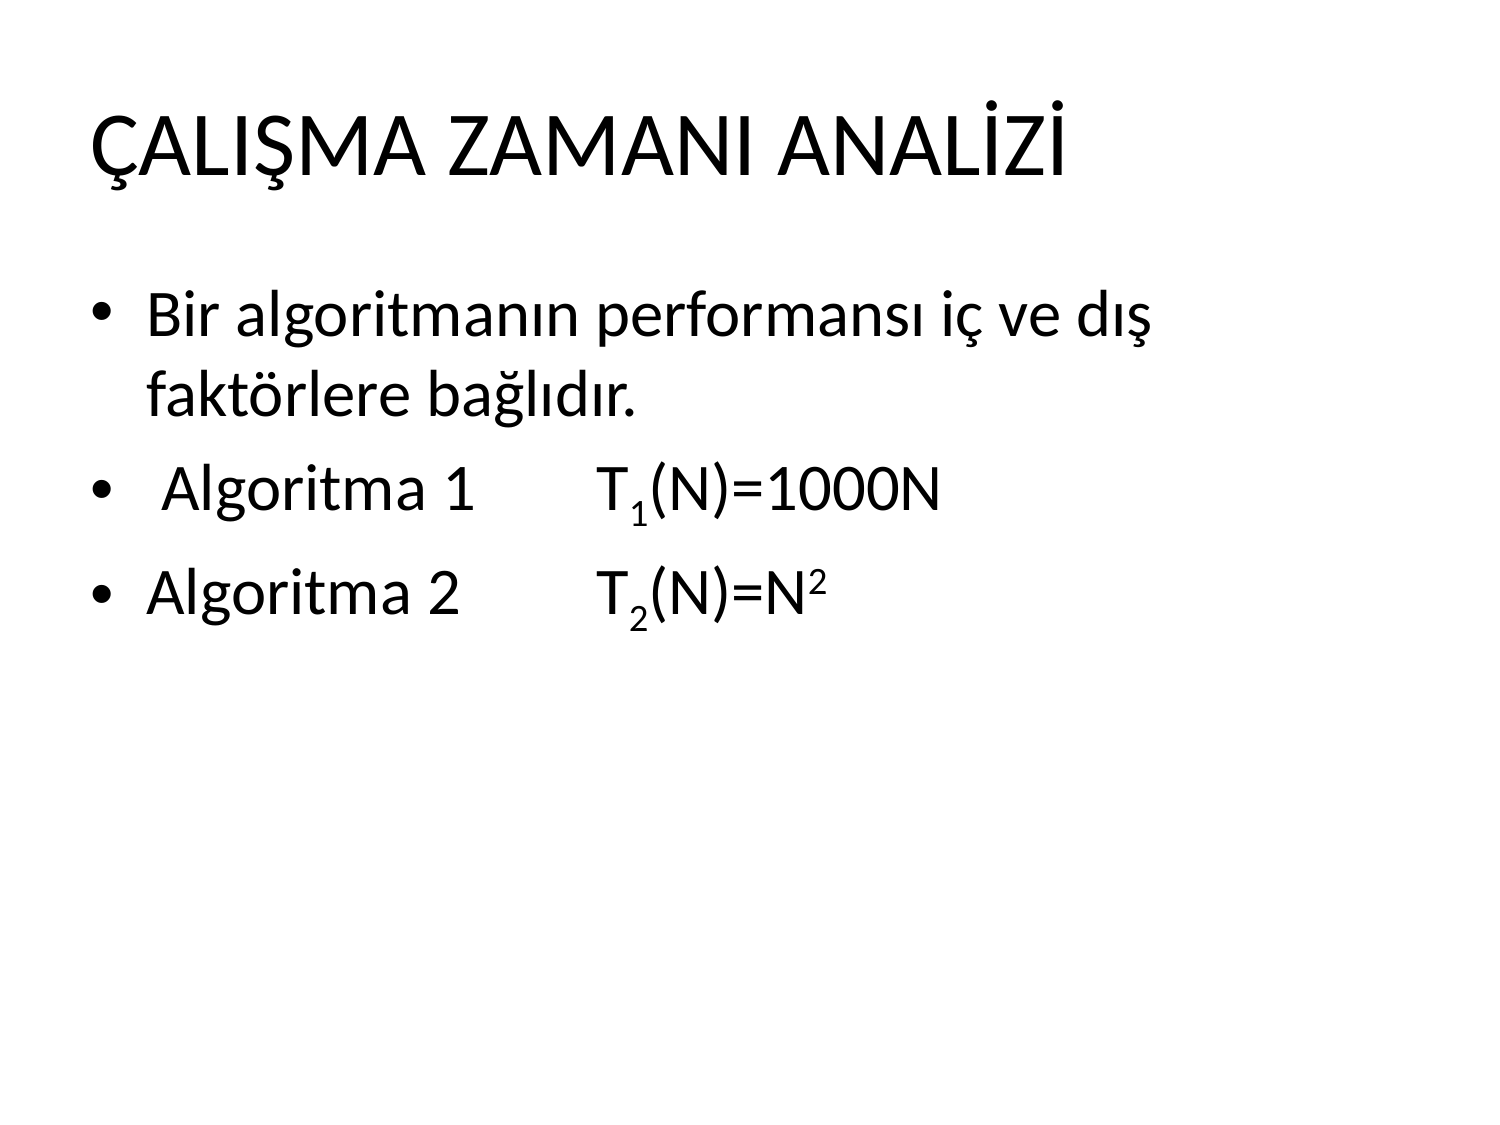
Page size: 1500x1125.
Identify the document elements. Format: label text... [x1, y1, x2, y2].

list Bir algoritmanın performansı iç ve dış faktörlere bağlıdır. Algoritma 1 T1(N)=1000N Algoritma 2 T2(N)=N2 [75, 262, 1425, 1005]
title ÇALIŞMA ZAMANI ANALİZİ [75, 45, 1425, 233]
